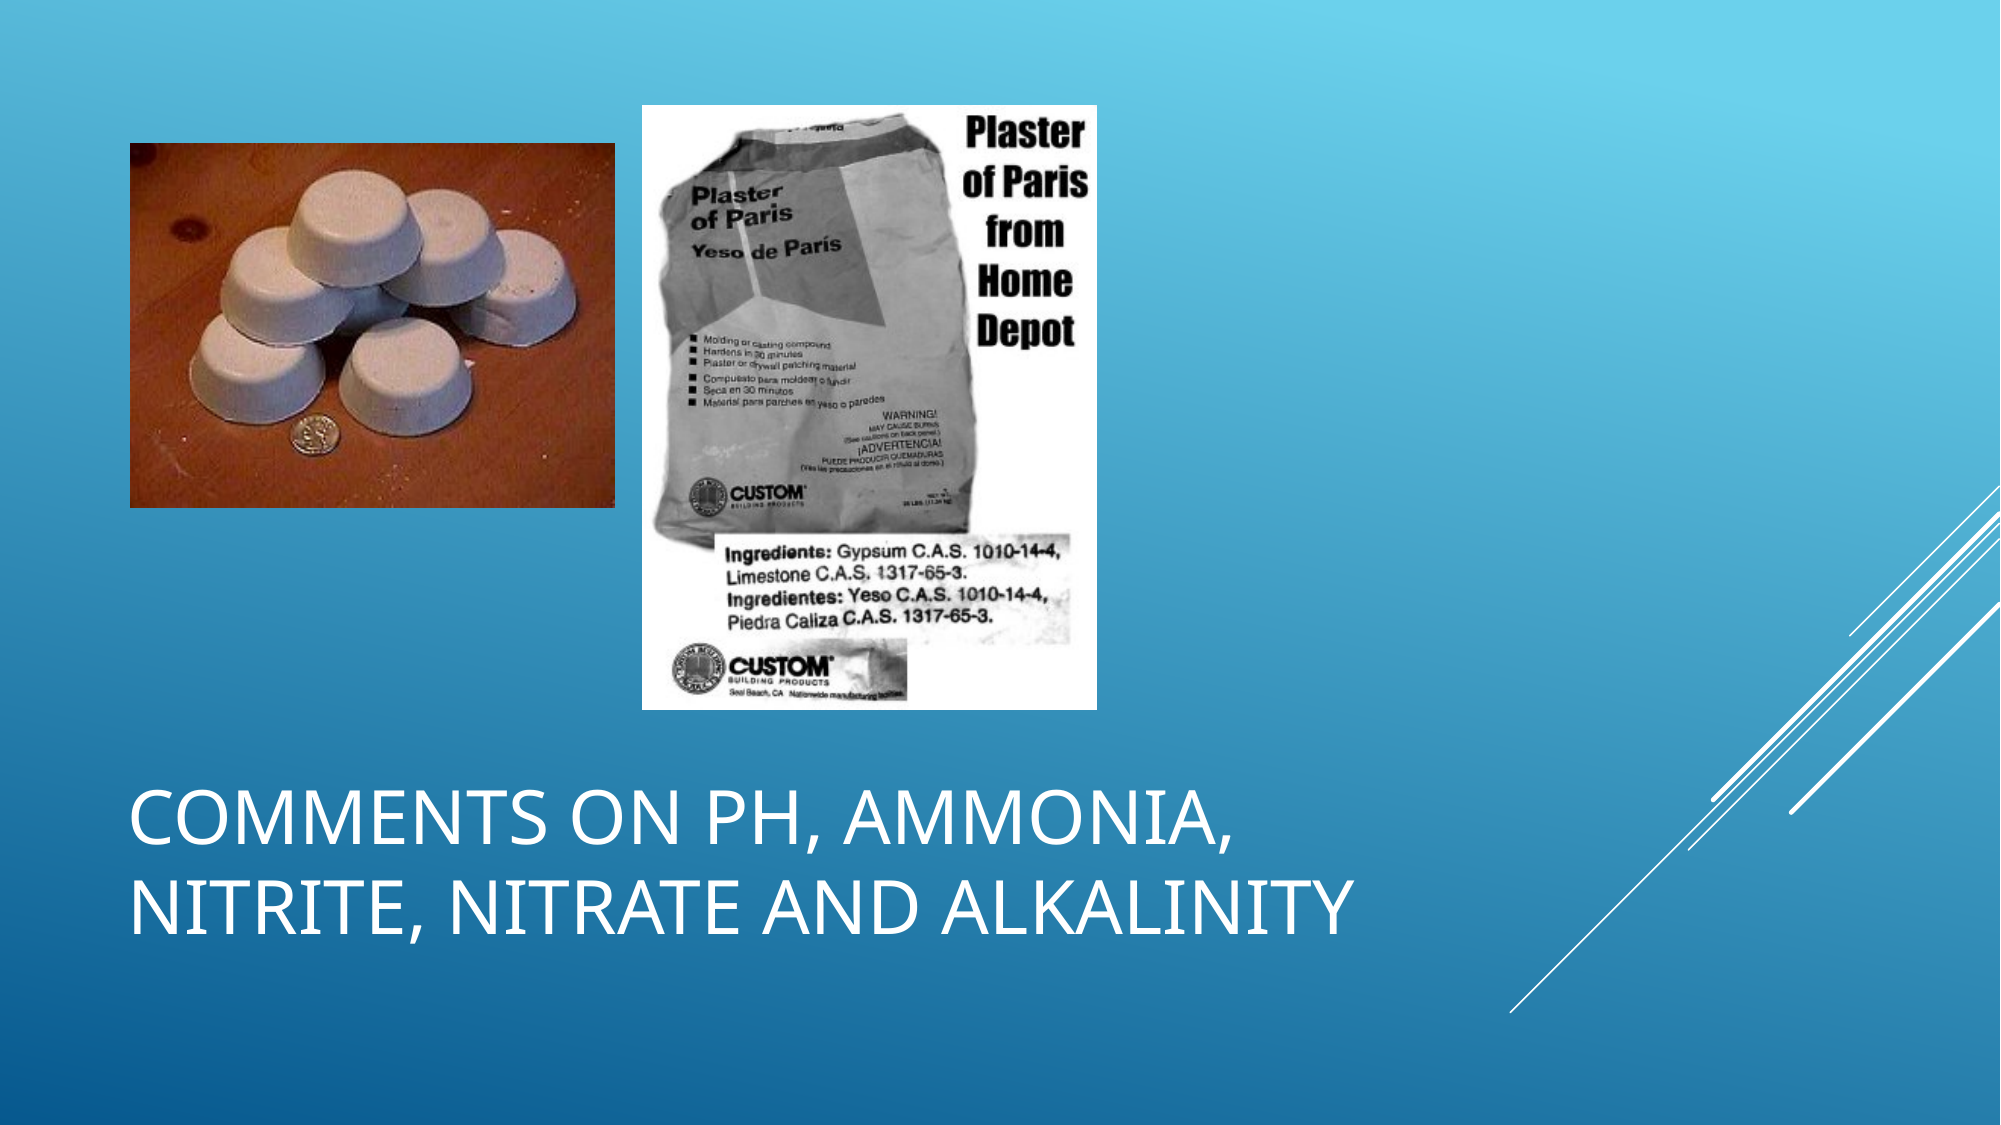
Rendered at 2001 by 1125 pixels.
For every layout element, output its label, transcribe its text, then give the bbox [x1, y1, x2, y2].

title COMMENTS ON PH, AMMONIA, NITRITE, NITRATE and ALKALINITY [112, 736, 1513, 984]
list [130, 143, 615, 508]
picture [642, 105, 1097, 711]
